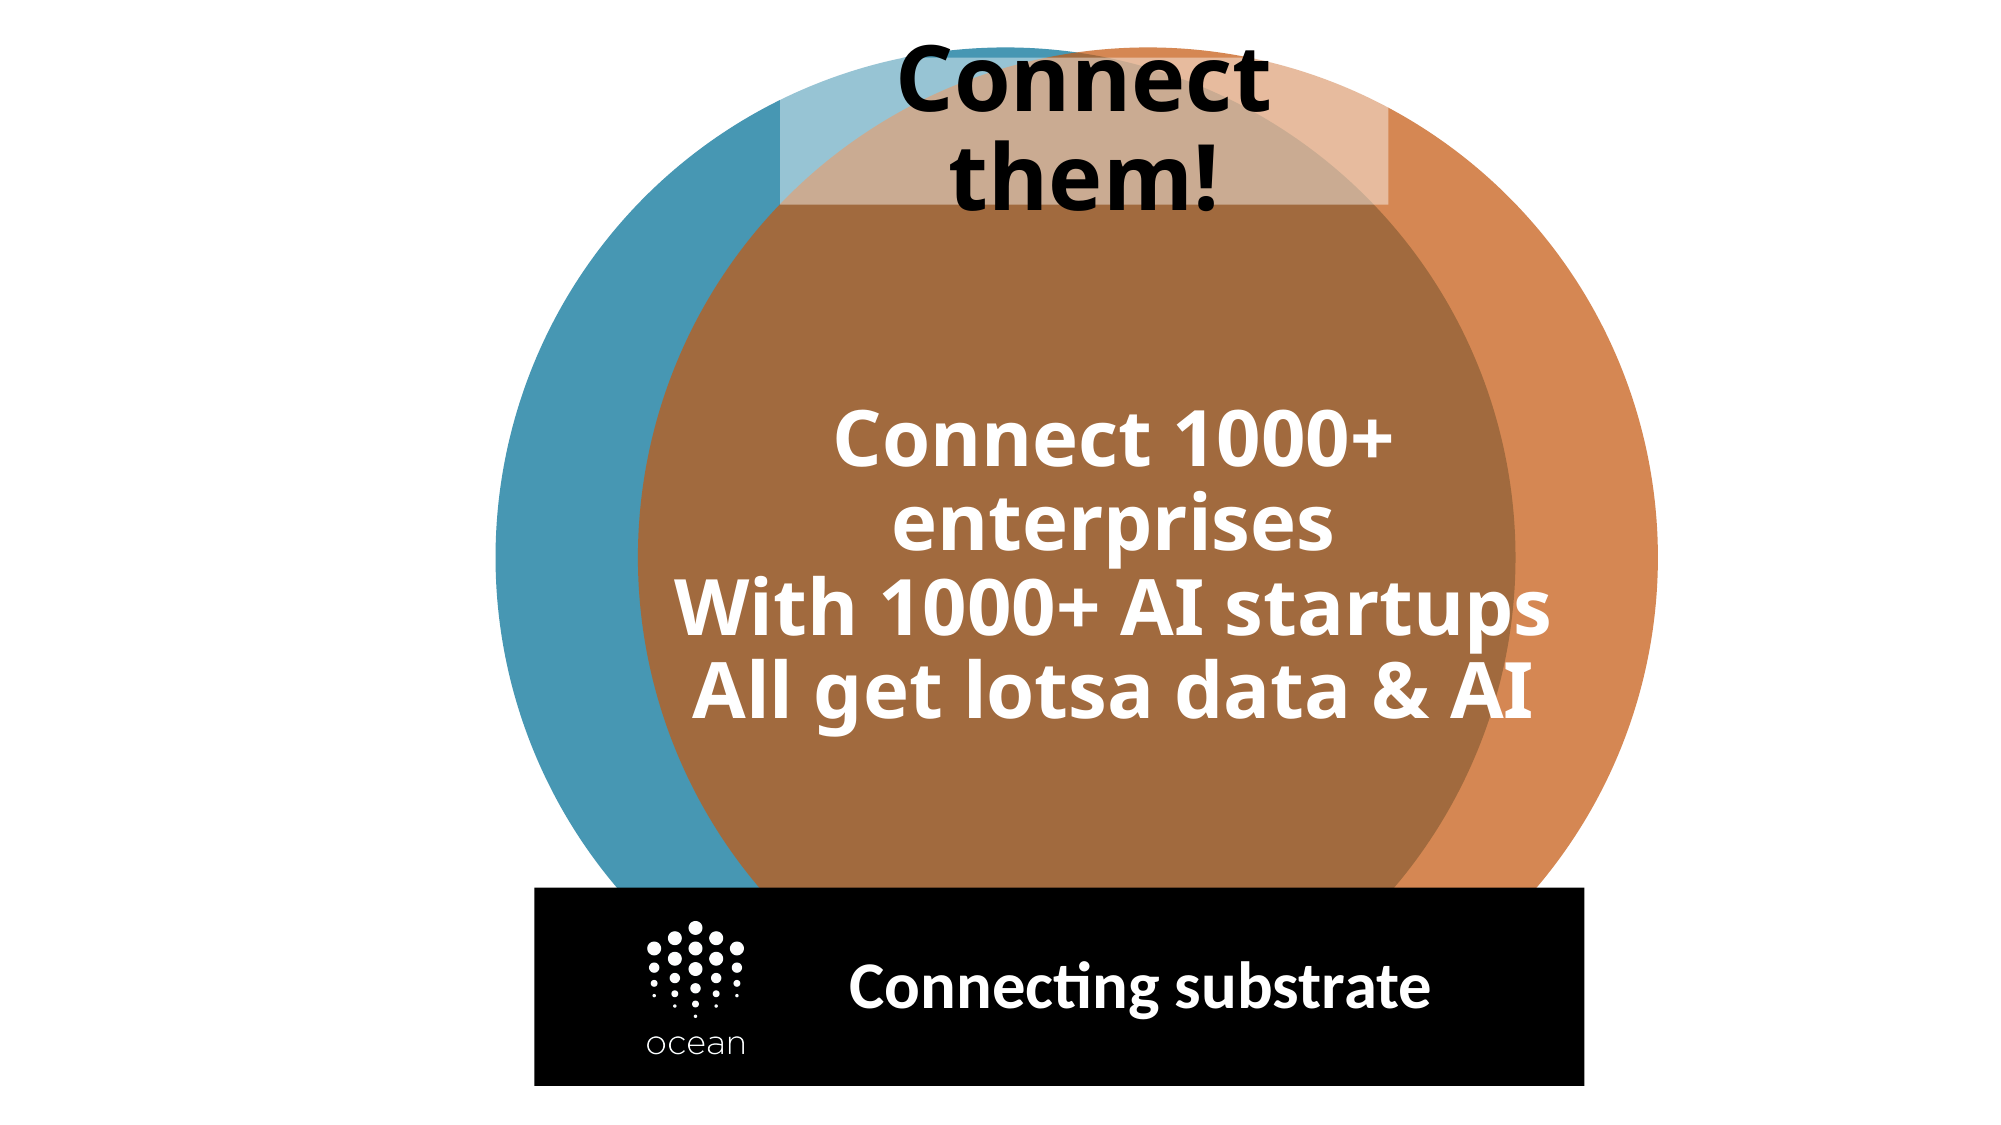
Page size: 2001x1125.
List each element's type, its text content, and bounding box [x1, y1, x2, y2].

text_box [636, 416, 1659, 887]
text_box [664, 106, 1632, 392]
text_box [1044, 46, 1252, 57]
picture [637, 913, 755, 1061]
title Connect them! [780, 57, 1389, 205]
text_box [494, 98, 780, 887]
text_box Connect 1000+ enterprises With 1000+ AI startups All get lotsa data & AI [588, 392, 1639, 558]
text_box [901, 46, 1075, 57]
text_box Connecting substrate [534, 887, 1585, 1086]
